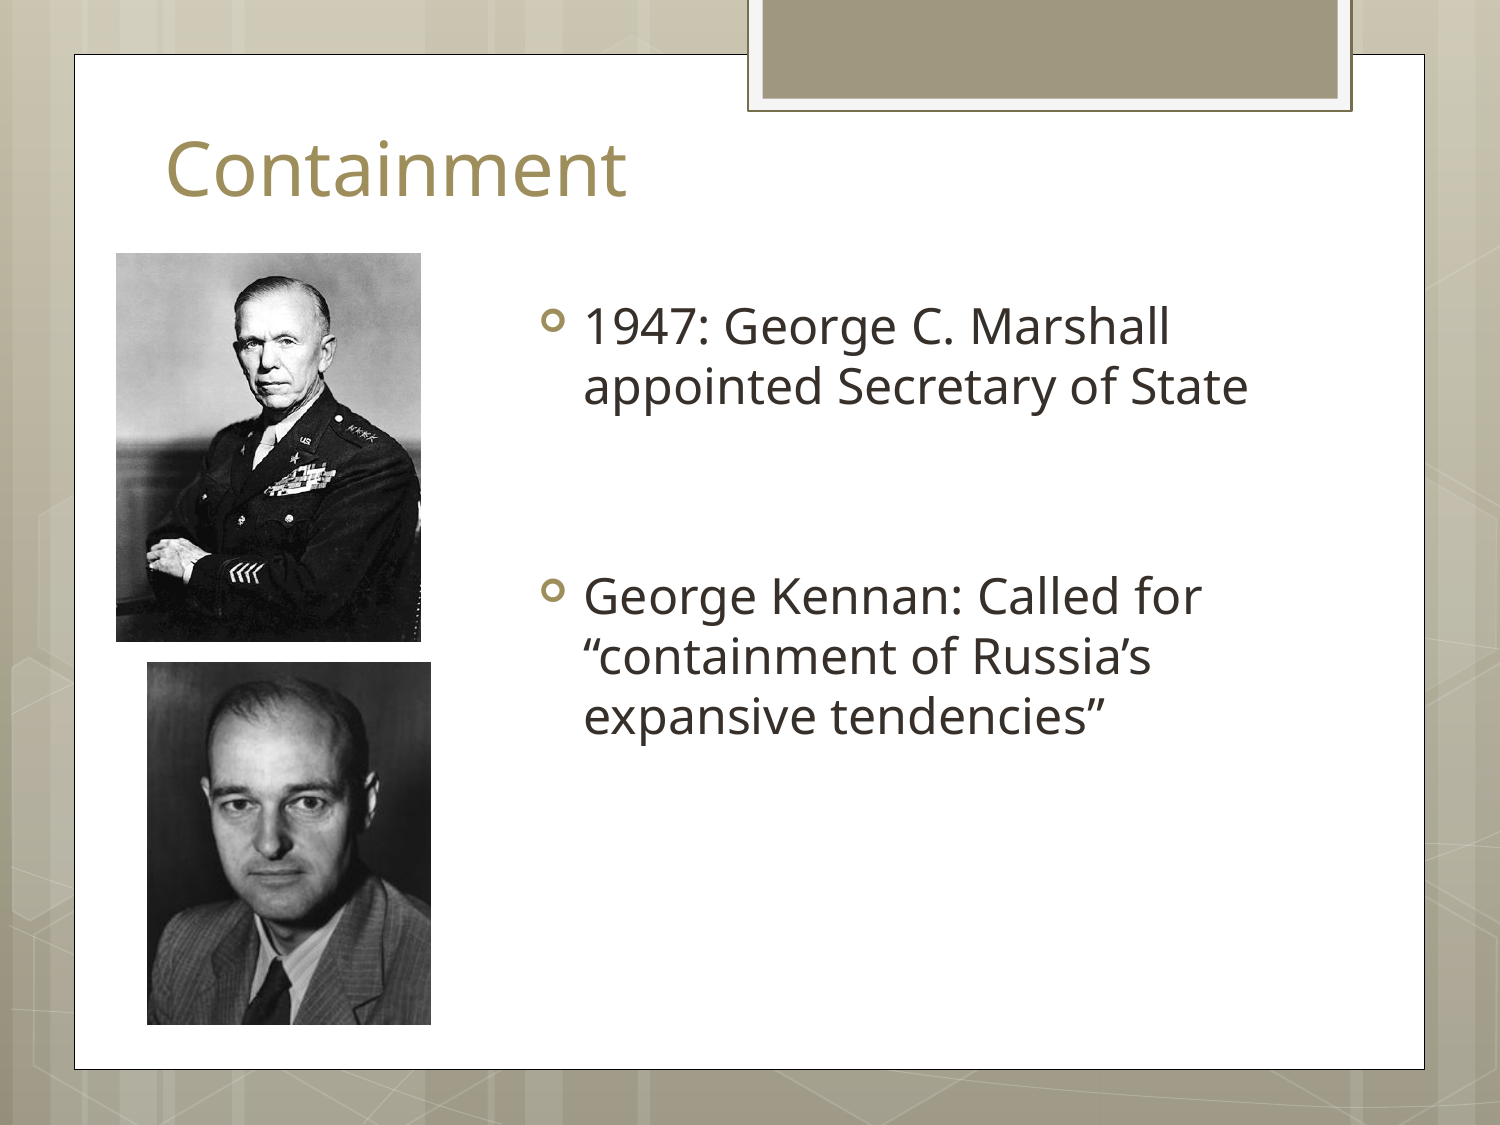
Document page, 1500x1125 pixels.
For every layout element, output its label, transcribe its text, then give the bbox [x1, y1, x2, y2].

list 1947: George C. Marshall appointed Secretary of State George Kennan: Called for “containment of Russia’s expansive tendencies” [512, 287, 1413, 1125]
title Containment [150, 112, 1303, 219]
picture [116, 253, 421, 642]
picture [147, 662, 431, 1026]
text_box [112, 1024, 425, 1100]
